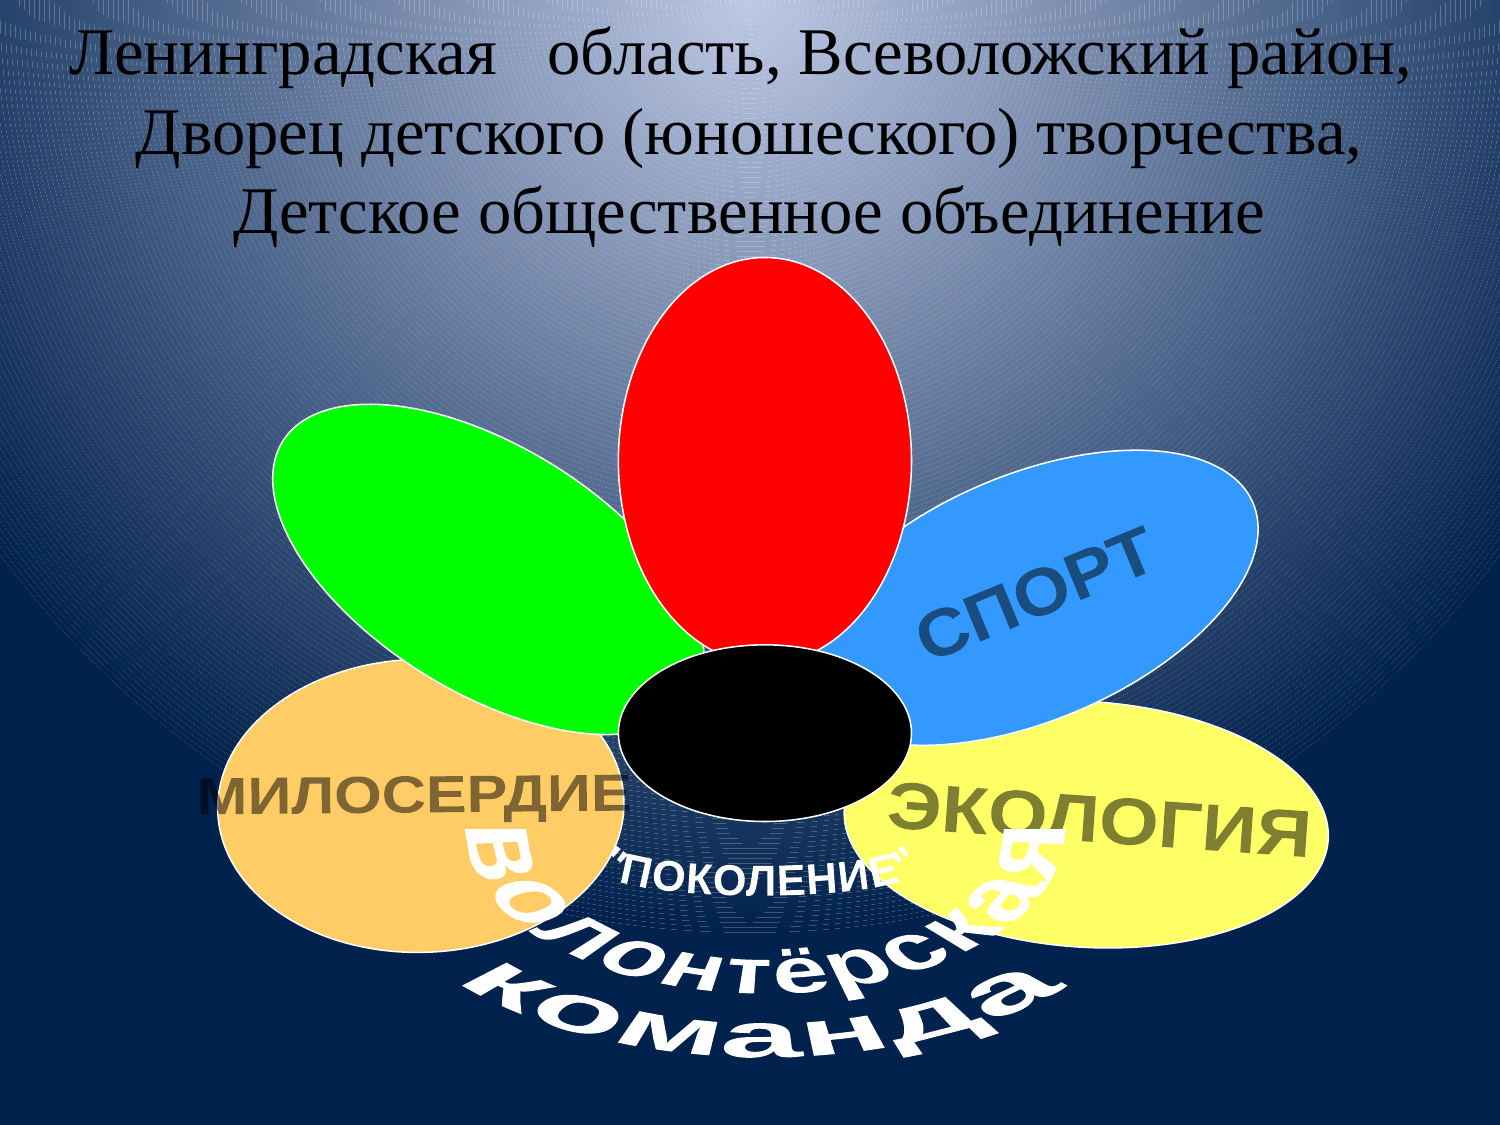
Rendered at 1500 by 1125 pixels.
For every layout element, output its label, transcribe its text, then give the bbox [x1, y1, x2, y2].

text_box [178, 257, 1329, 1071]
text_box Ленинградская область, Всеволожский район, Дворец детского (юношеского) творчества, Детское общественное объединение [0, 0, 1500, 255]
